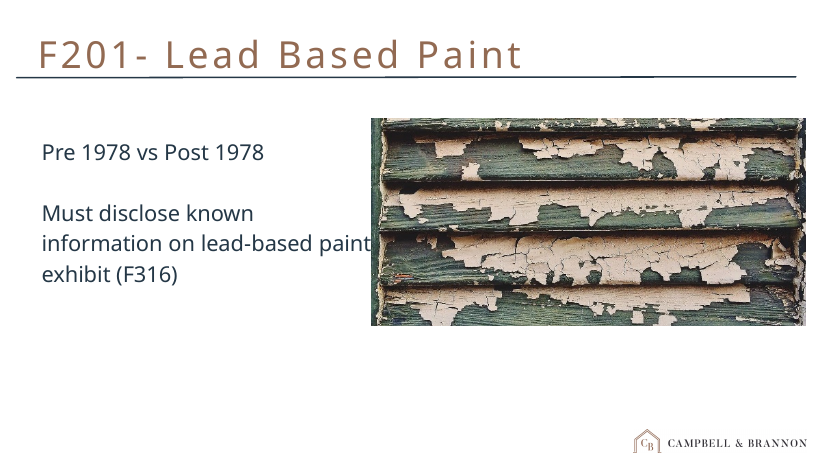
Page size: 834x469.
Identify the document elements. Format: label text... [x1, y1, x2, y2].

picture [371, 118, 806, 326]
text_box F201- Lead Based Paint [37, 34, 596, 76]
picture [633, 429, 807, 453]
text_box Pre 1978 vs Post 1978 Must disclose known information on lead-based paint exhibit (F316) [41, 134, 366, 287]
